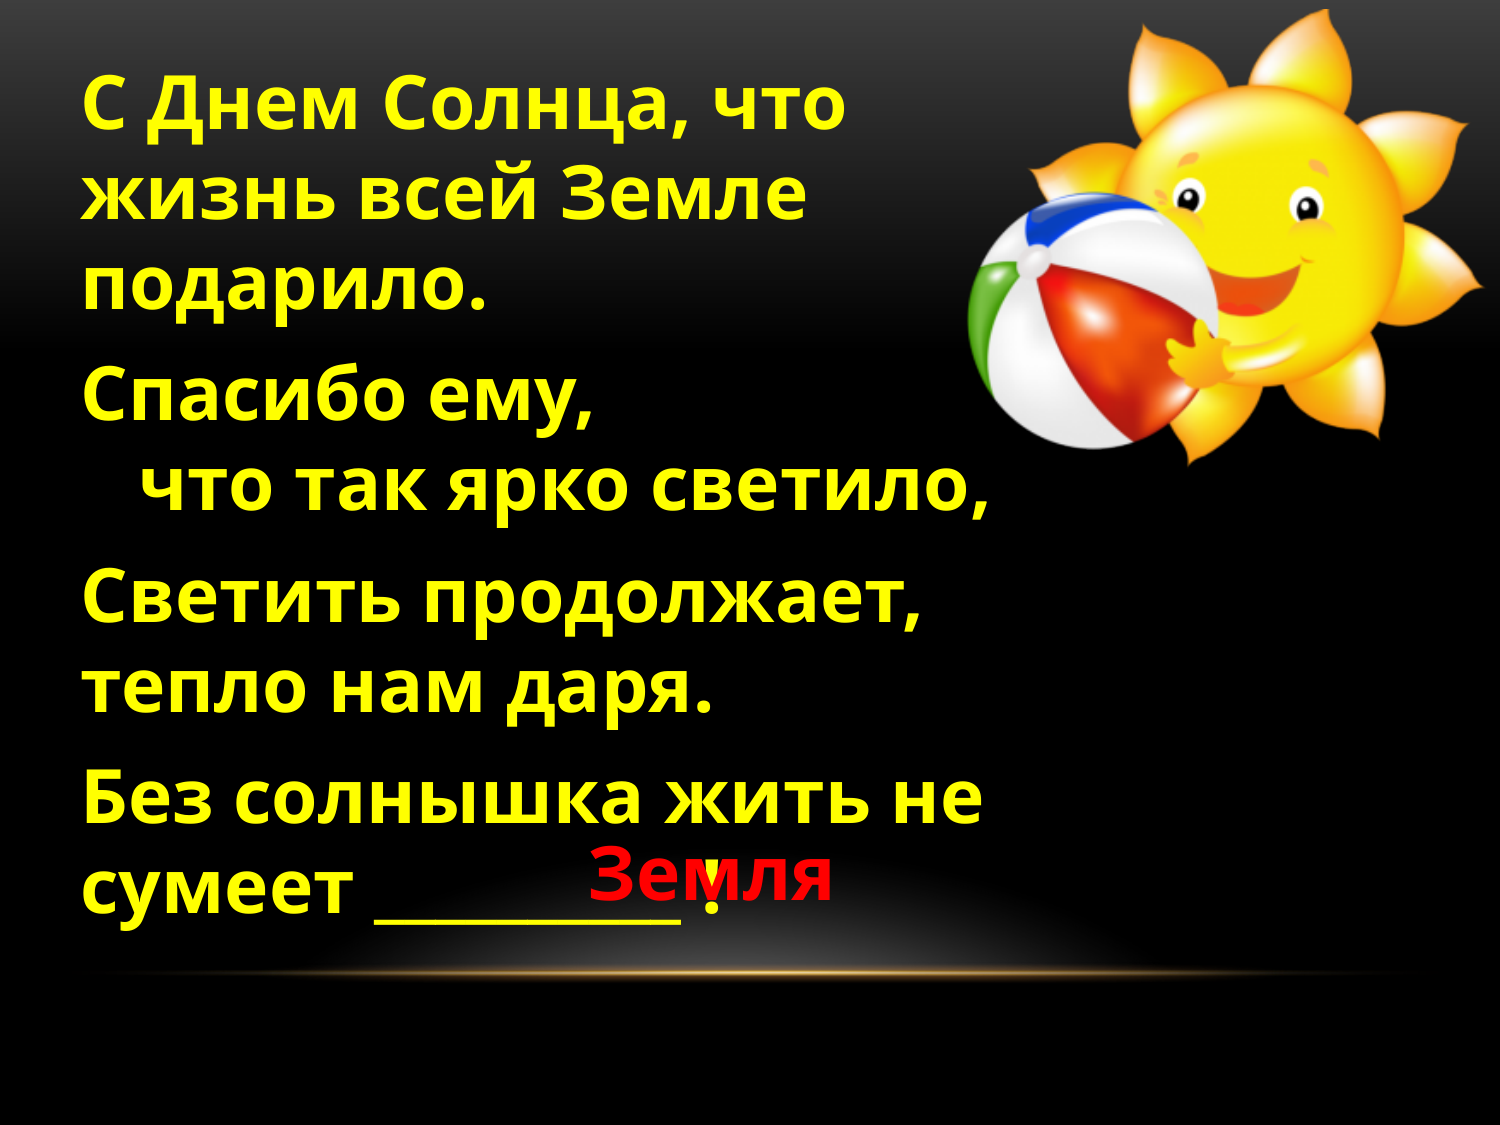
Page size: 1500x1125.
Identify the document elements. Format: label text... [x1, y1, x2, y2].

text_box Земля [572, 818, 1093, 934]
picture [0, 0, 1500, 1125]
text_box С Днем Солнца, что жизнь всей Земле подарило. Спасибо ему, что так ярко светило, Светить продолжает, тепло нам даря. Без солнышка жить не сумеет __________ ! [57, 609, 1017, 819]
